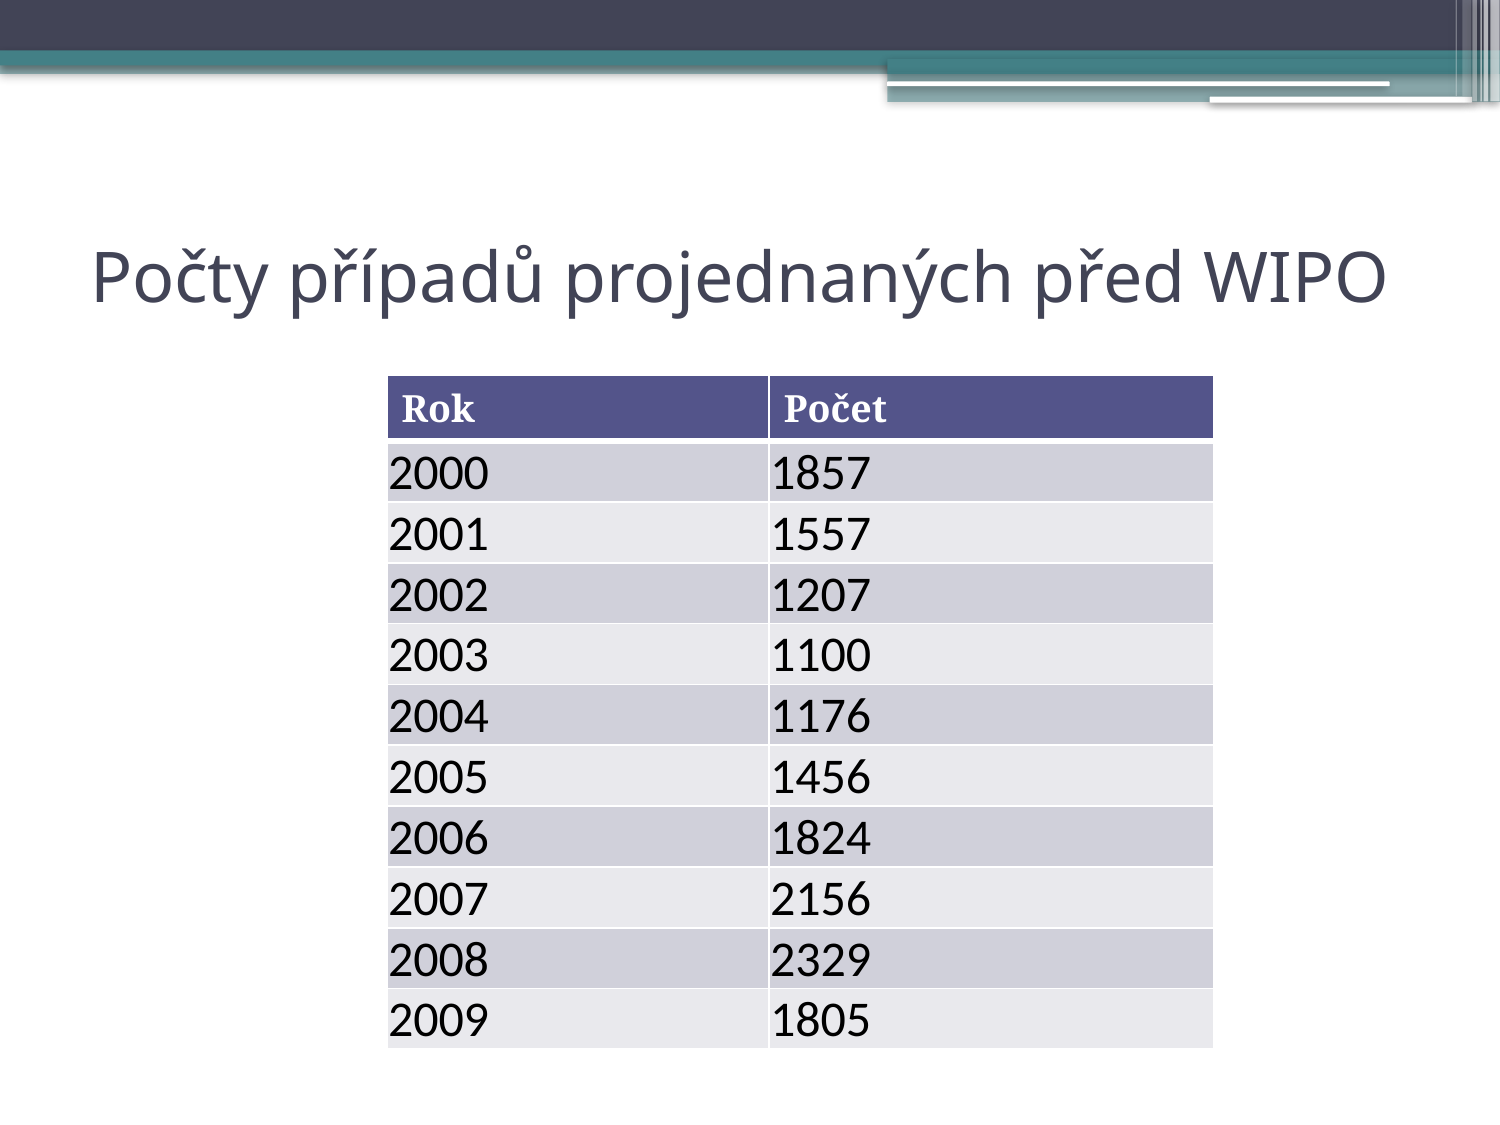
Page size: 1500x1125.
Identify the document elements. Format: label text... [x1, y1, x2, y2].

table_cell 1176 [770, 685, 1213, 744]
table_cell 1100 [770, 624, 1213, 684]
table_cell 2001 [388, 503, 768, 562]
table_cell 1857 [770, 444, 1213, 501]
table_cell 1207 [770, 564, 1213, 623]
table_cell 2156 [770, 868, 1213, 927]
table_cell 1557 [770, 503, 1213, 562]
table_cell 2005 [388, 746, 768, 805]
table_cell 1824 [770, 807, 1213, 866]
table_cell 2000 [388, 444, 768, 501]
title Počty případů projednaných před WIPO [74, 187, 1426, 363]
table_cell 1456 [770, 746, 1213, 805]
table_header Rok [388, 376, 768, 438]
table_cell 2008 [388, 929, 768, 988]
table_cell 2007 [388, 868, 768, 927]
table_header Počet [770, 376, 1213, 438]
table_cell 2003 [388, 624, 768, 684]
table_cell 2329 [770, 929, 1213, 988]
table_cell 2002 [388, 564, 768, 623]
table_cell 2006 [388, 807, 768, 866]
table_cell 1805 [770, 989, 1213, 1048]
table_cell 2009 [388, 989, 768, 1048]
table_cell 2004 [388, 685, 768, 744]
